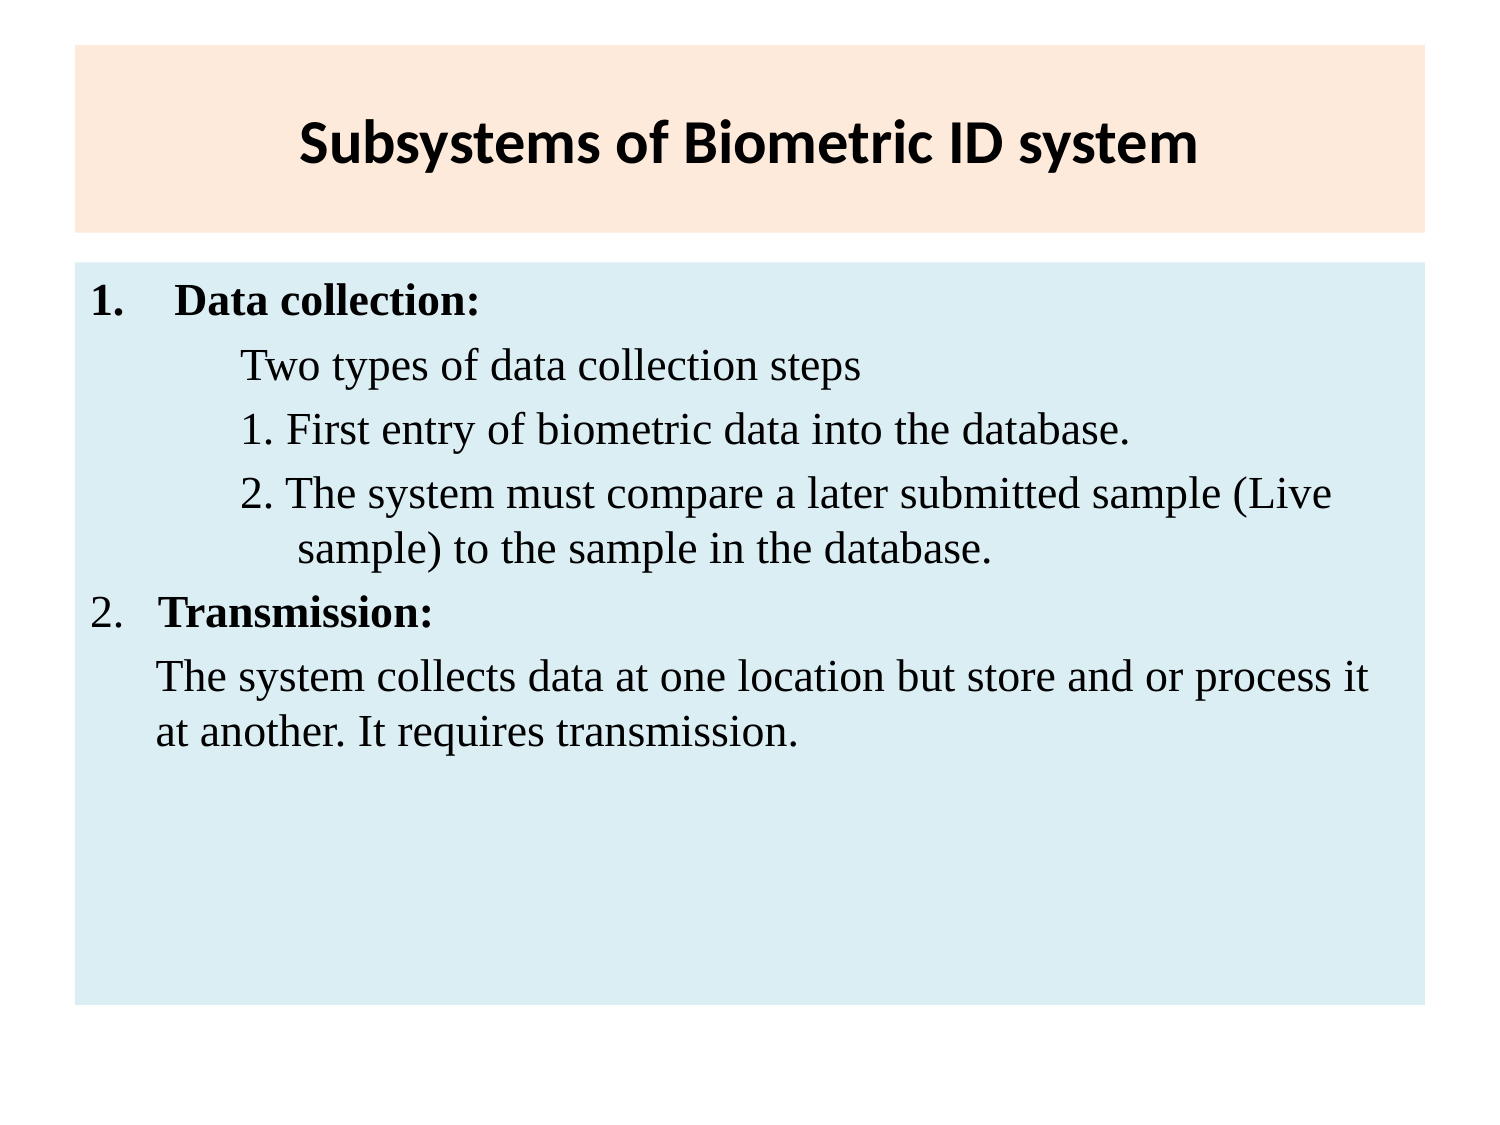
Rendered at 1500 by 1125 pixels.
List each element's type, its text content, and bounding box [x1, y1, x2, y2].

title Subsystems of Biometric ID system [75, 45, 1425, 233]
list Data collection: Two types of data collection steps 1. First entry of biometric data into the database. 2. The system must compare a later submitted sample (Live sample) to the sample in the database. 2. Transmission: The system collects data at one location but store and or process it at another. It requires transmission. [75, 262, 1425, 1005]
